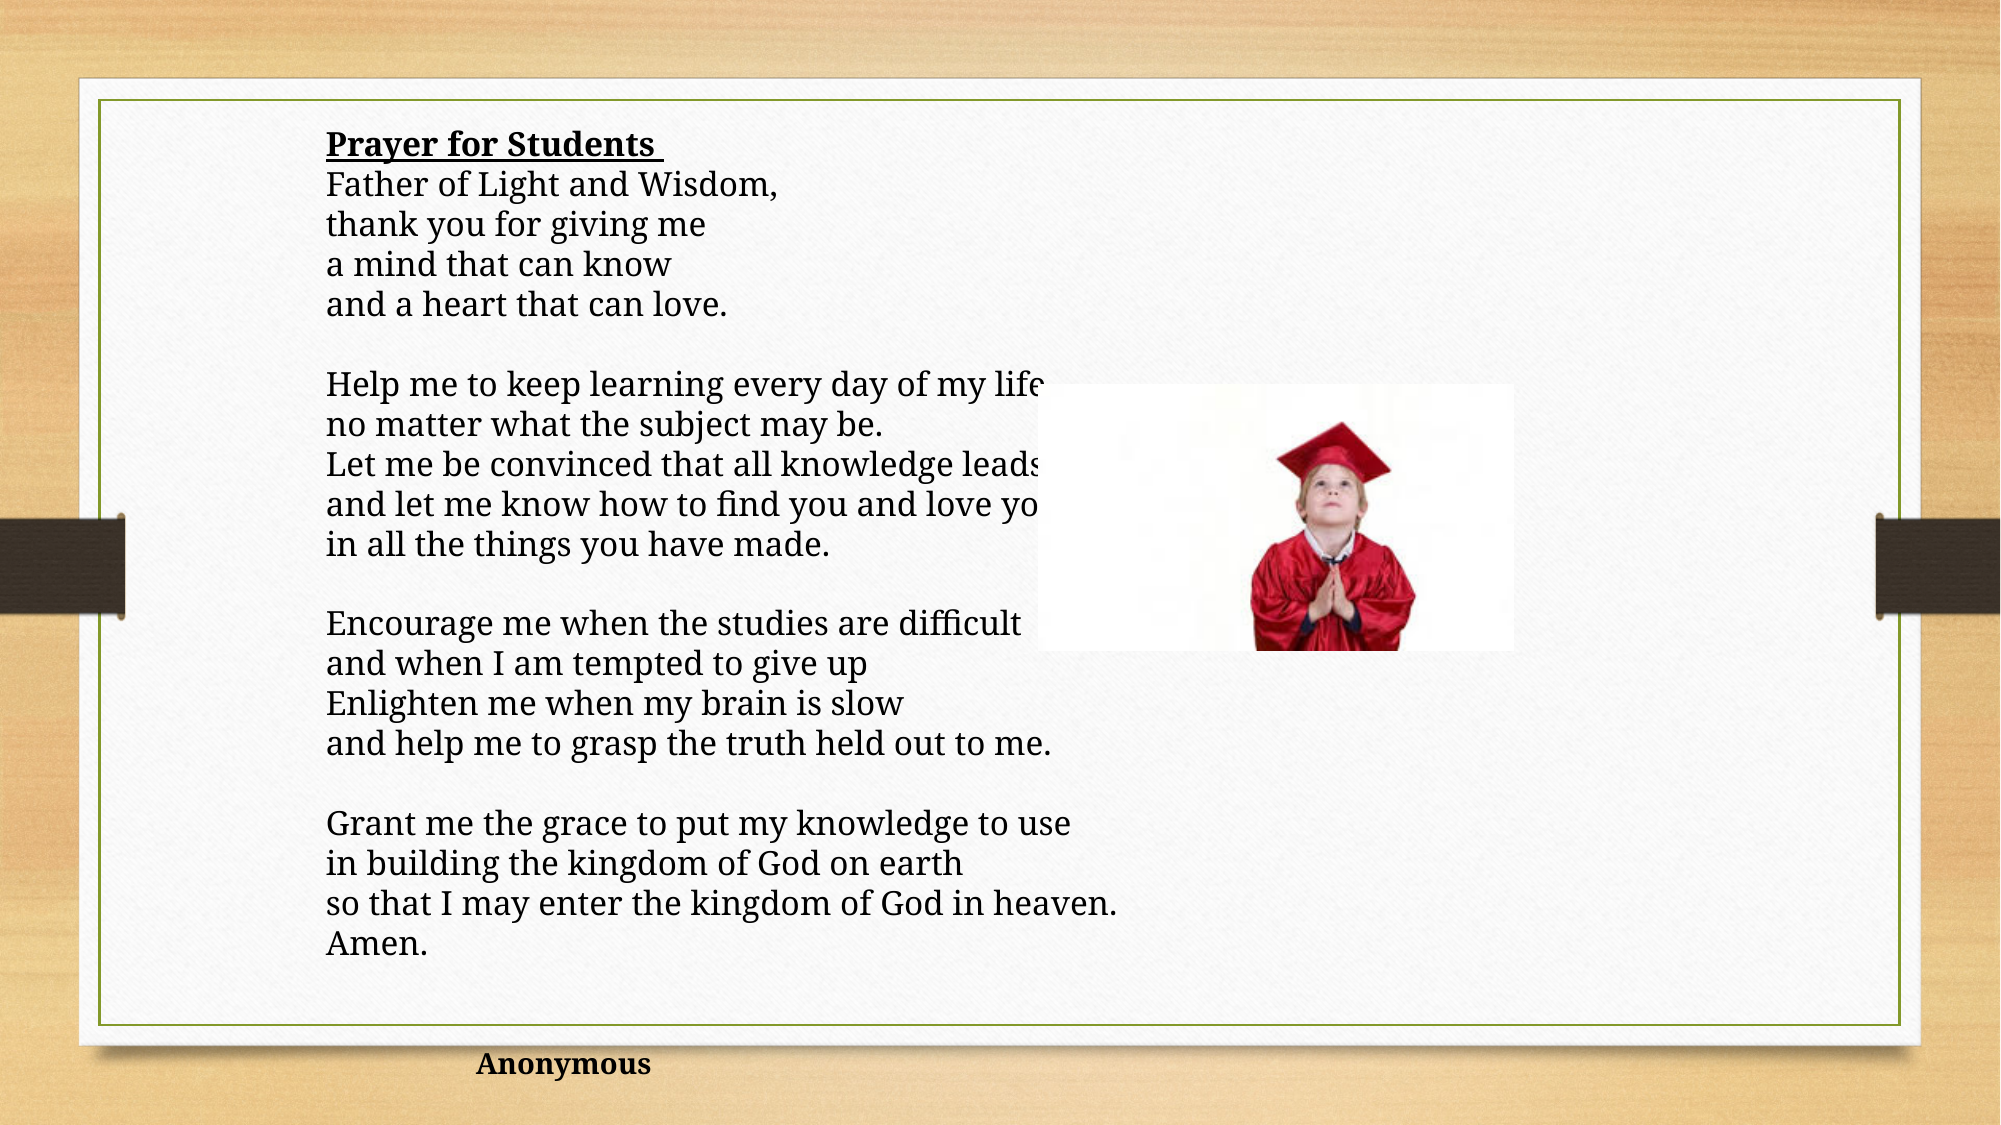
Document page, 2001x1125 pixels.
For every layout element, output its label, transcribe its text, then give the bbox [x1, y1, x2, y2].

picture [0, 0, 2001, 1125]
text_box Prayer for Students Father of Light and Wisdom, thank you for giving me a mind that can know and a heart that can love. Help me to keep learning every day of my life-- no matter what the subject may be. Let me be convinced that all knowledge leads to you and let me know how to find you and love you in all the things you have made. Encourage me when the studies are difficult and when I am tempted to give up Enlighten me when my brain is slow and help me to grasp the truth held out to me. Grant me the grace to put my knowledge to use in building the kingdom of God on earth so that I may enter the kingdom of God in heaven. Amen. Anonymous [311, 116, 1276, 1089]
